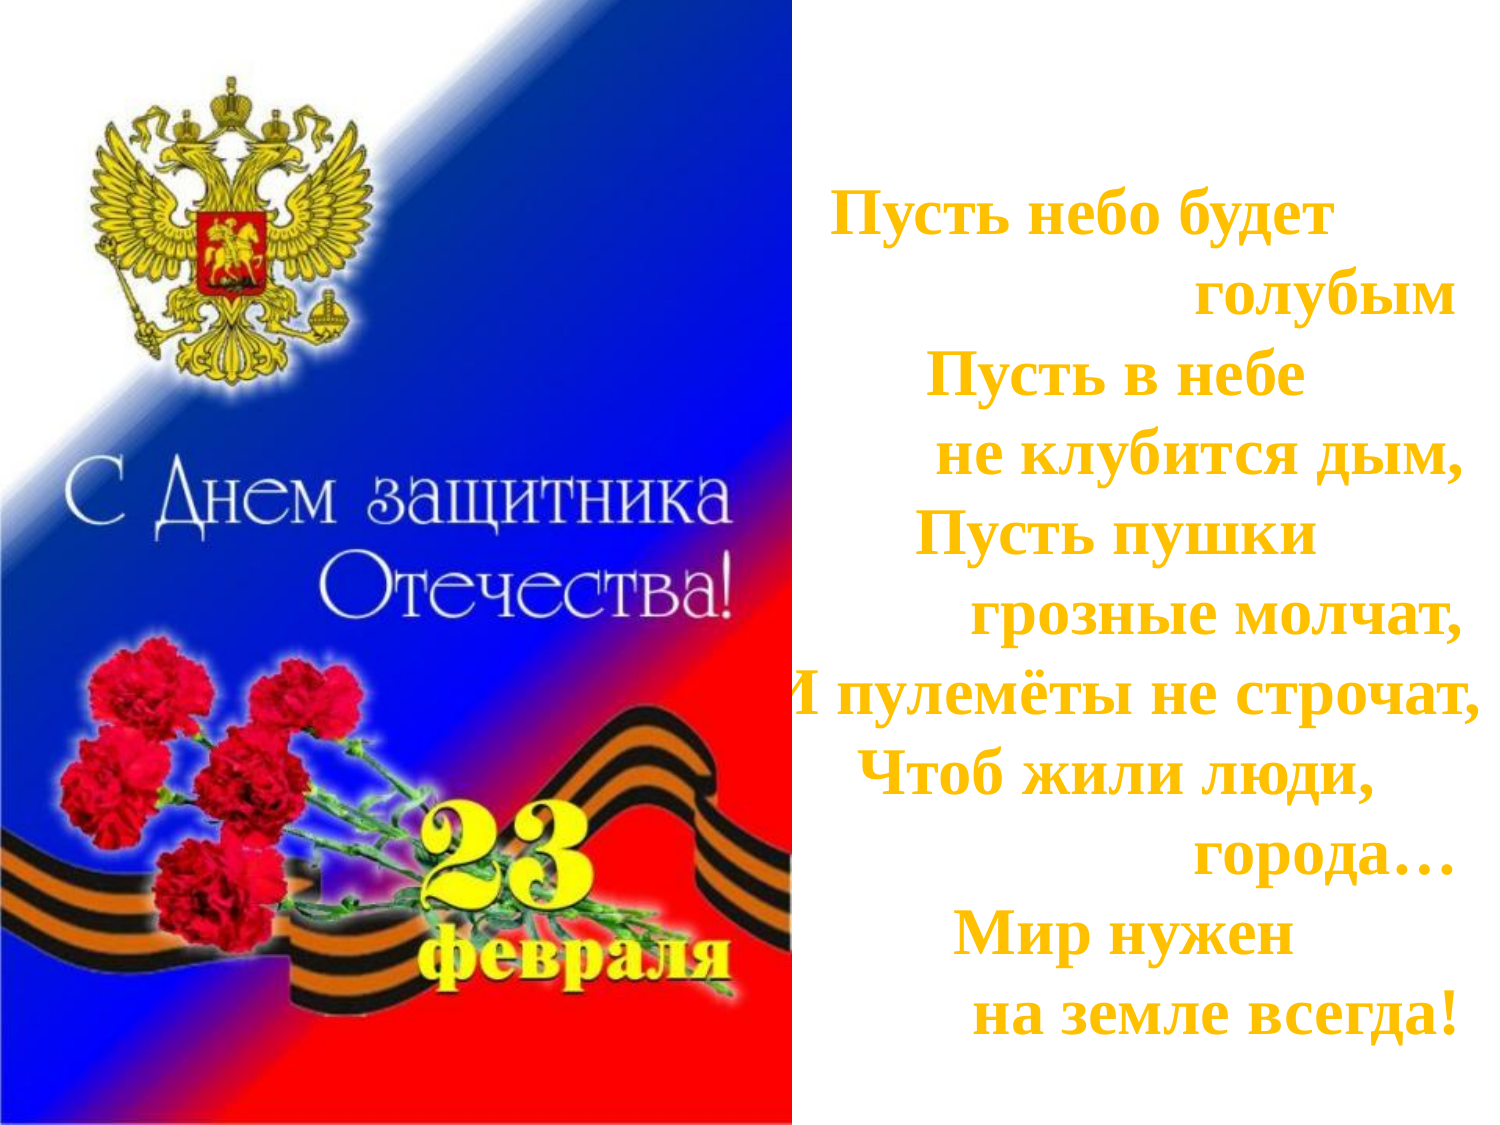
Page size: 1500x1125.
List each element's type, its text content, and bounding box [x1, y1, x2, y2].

text_box Пусть небо будет голубым Пусть в небе не клубится дым, Пусть пушки грозные молчат, И пулемёты не строчат, Чтоб жили люди, города… Мир нужен на земле всегда! [796, 160, 1497, 1056]
picture [0, 0, 792, 1125]
